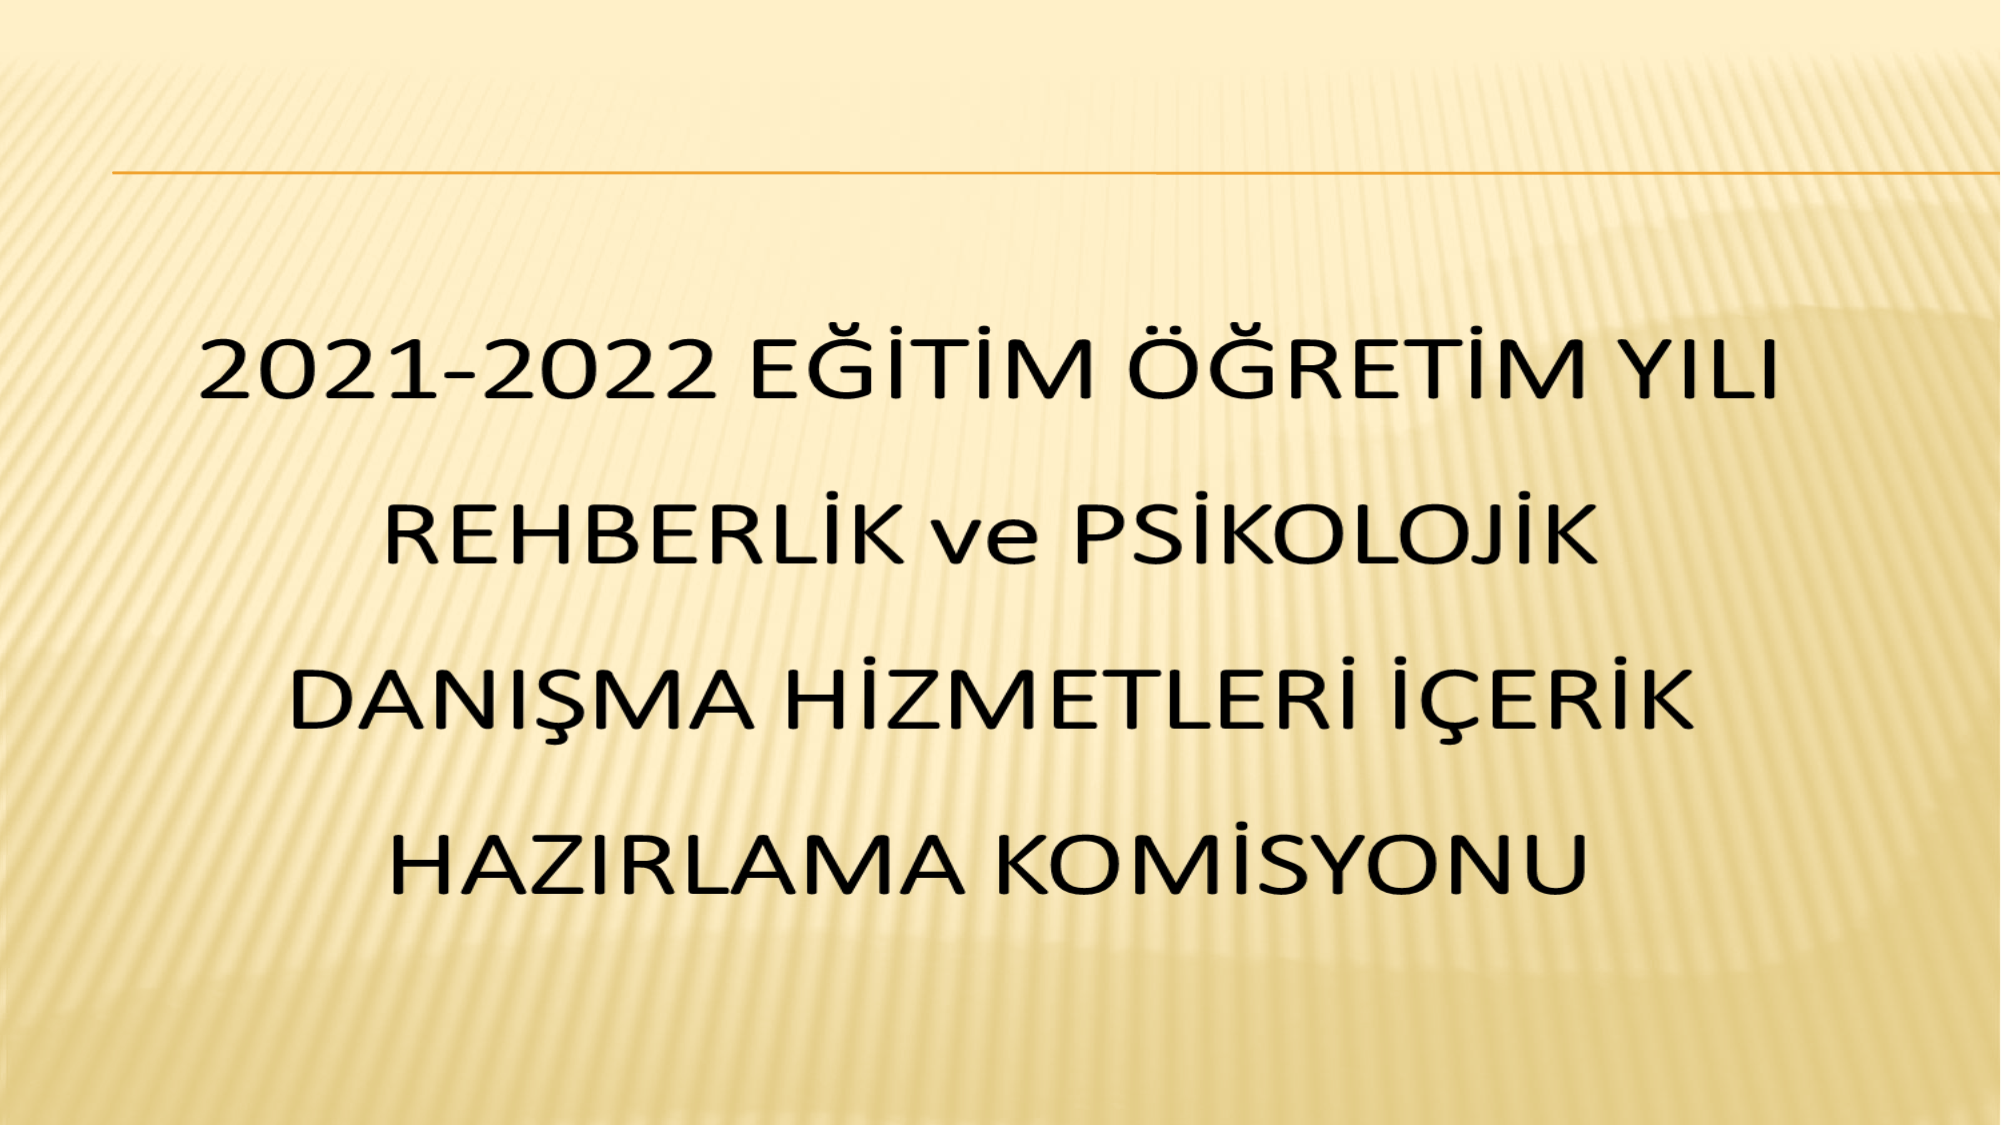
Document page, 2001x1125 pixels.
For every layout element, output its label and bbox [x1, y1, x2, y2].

list [118, 210, 1881, 1000]
